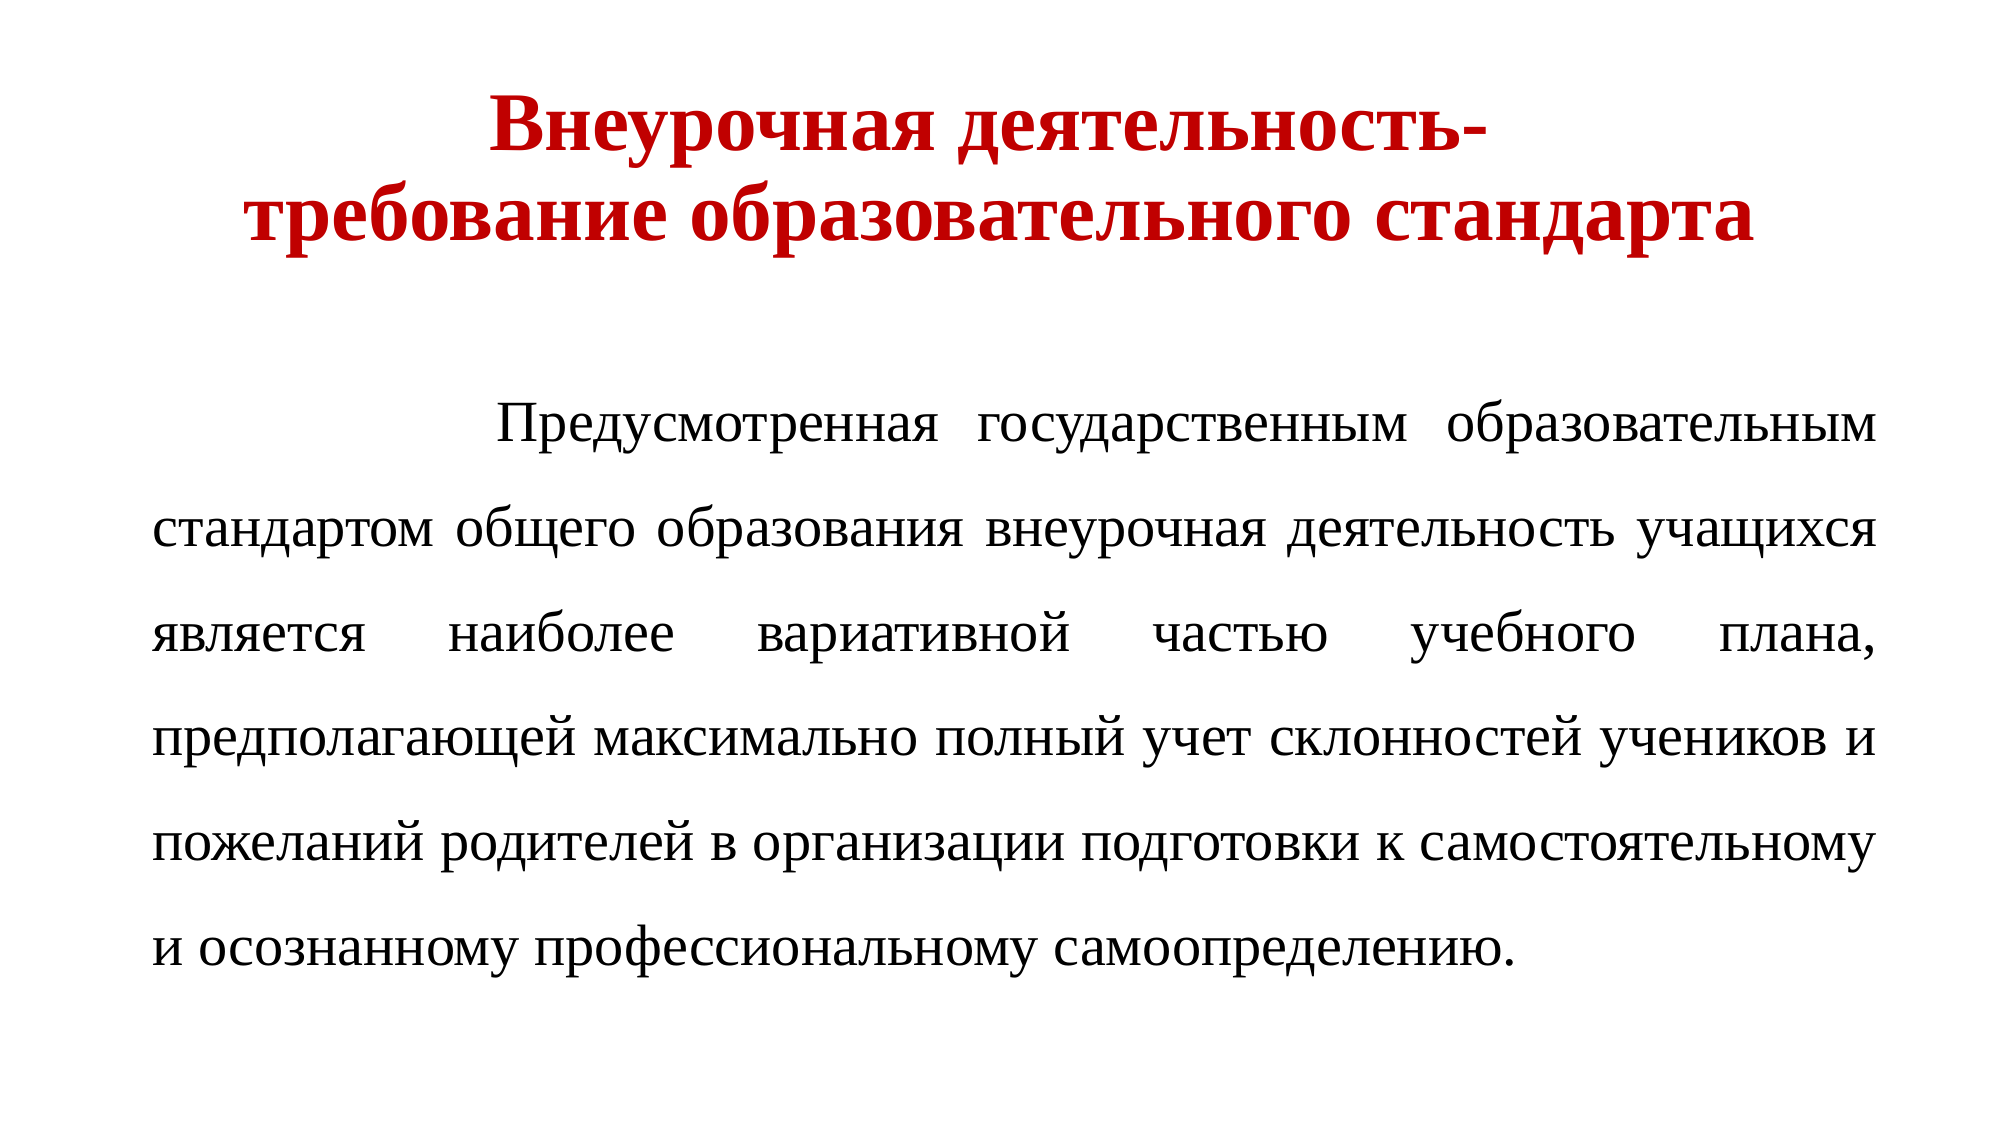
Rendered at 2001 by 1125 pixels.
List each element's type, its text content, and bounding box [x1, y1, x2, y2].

list Предусмотренная государственным образовательным стандартом общего образования внеурочная деятельность учащихся является наиболее вариативной частью учебного плана, предполагающей максимально полный учет склонностей учеников и пожеланий родителей в организации подготовки к самостоятельному и осознанному профессиональному самоопределению. [137, 340, 1893, 1066]
title Внеурочная деятельность- требование образовательного стандарта [137, 59, 1863, 278]
